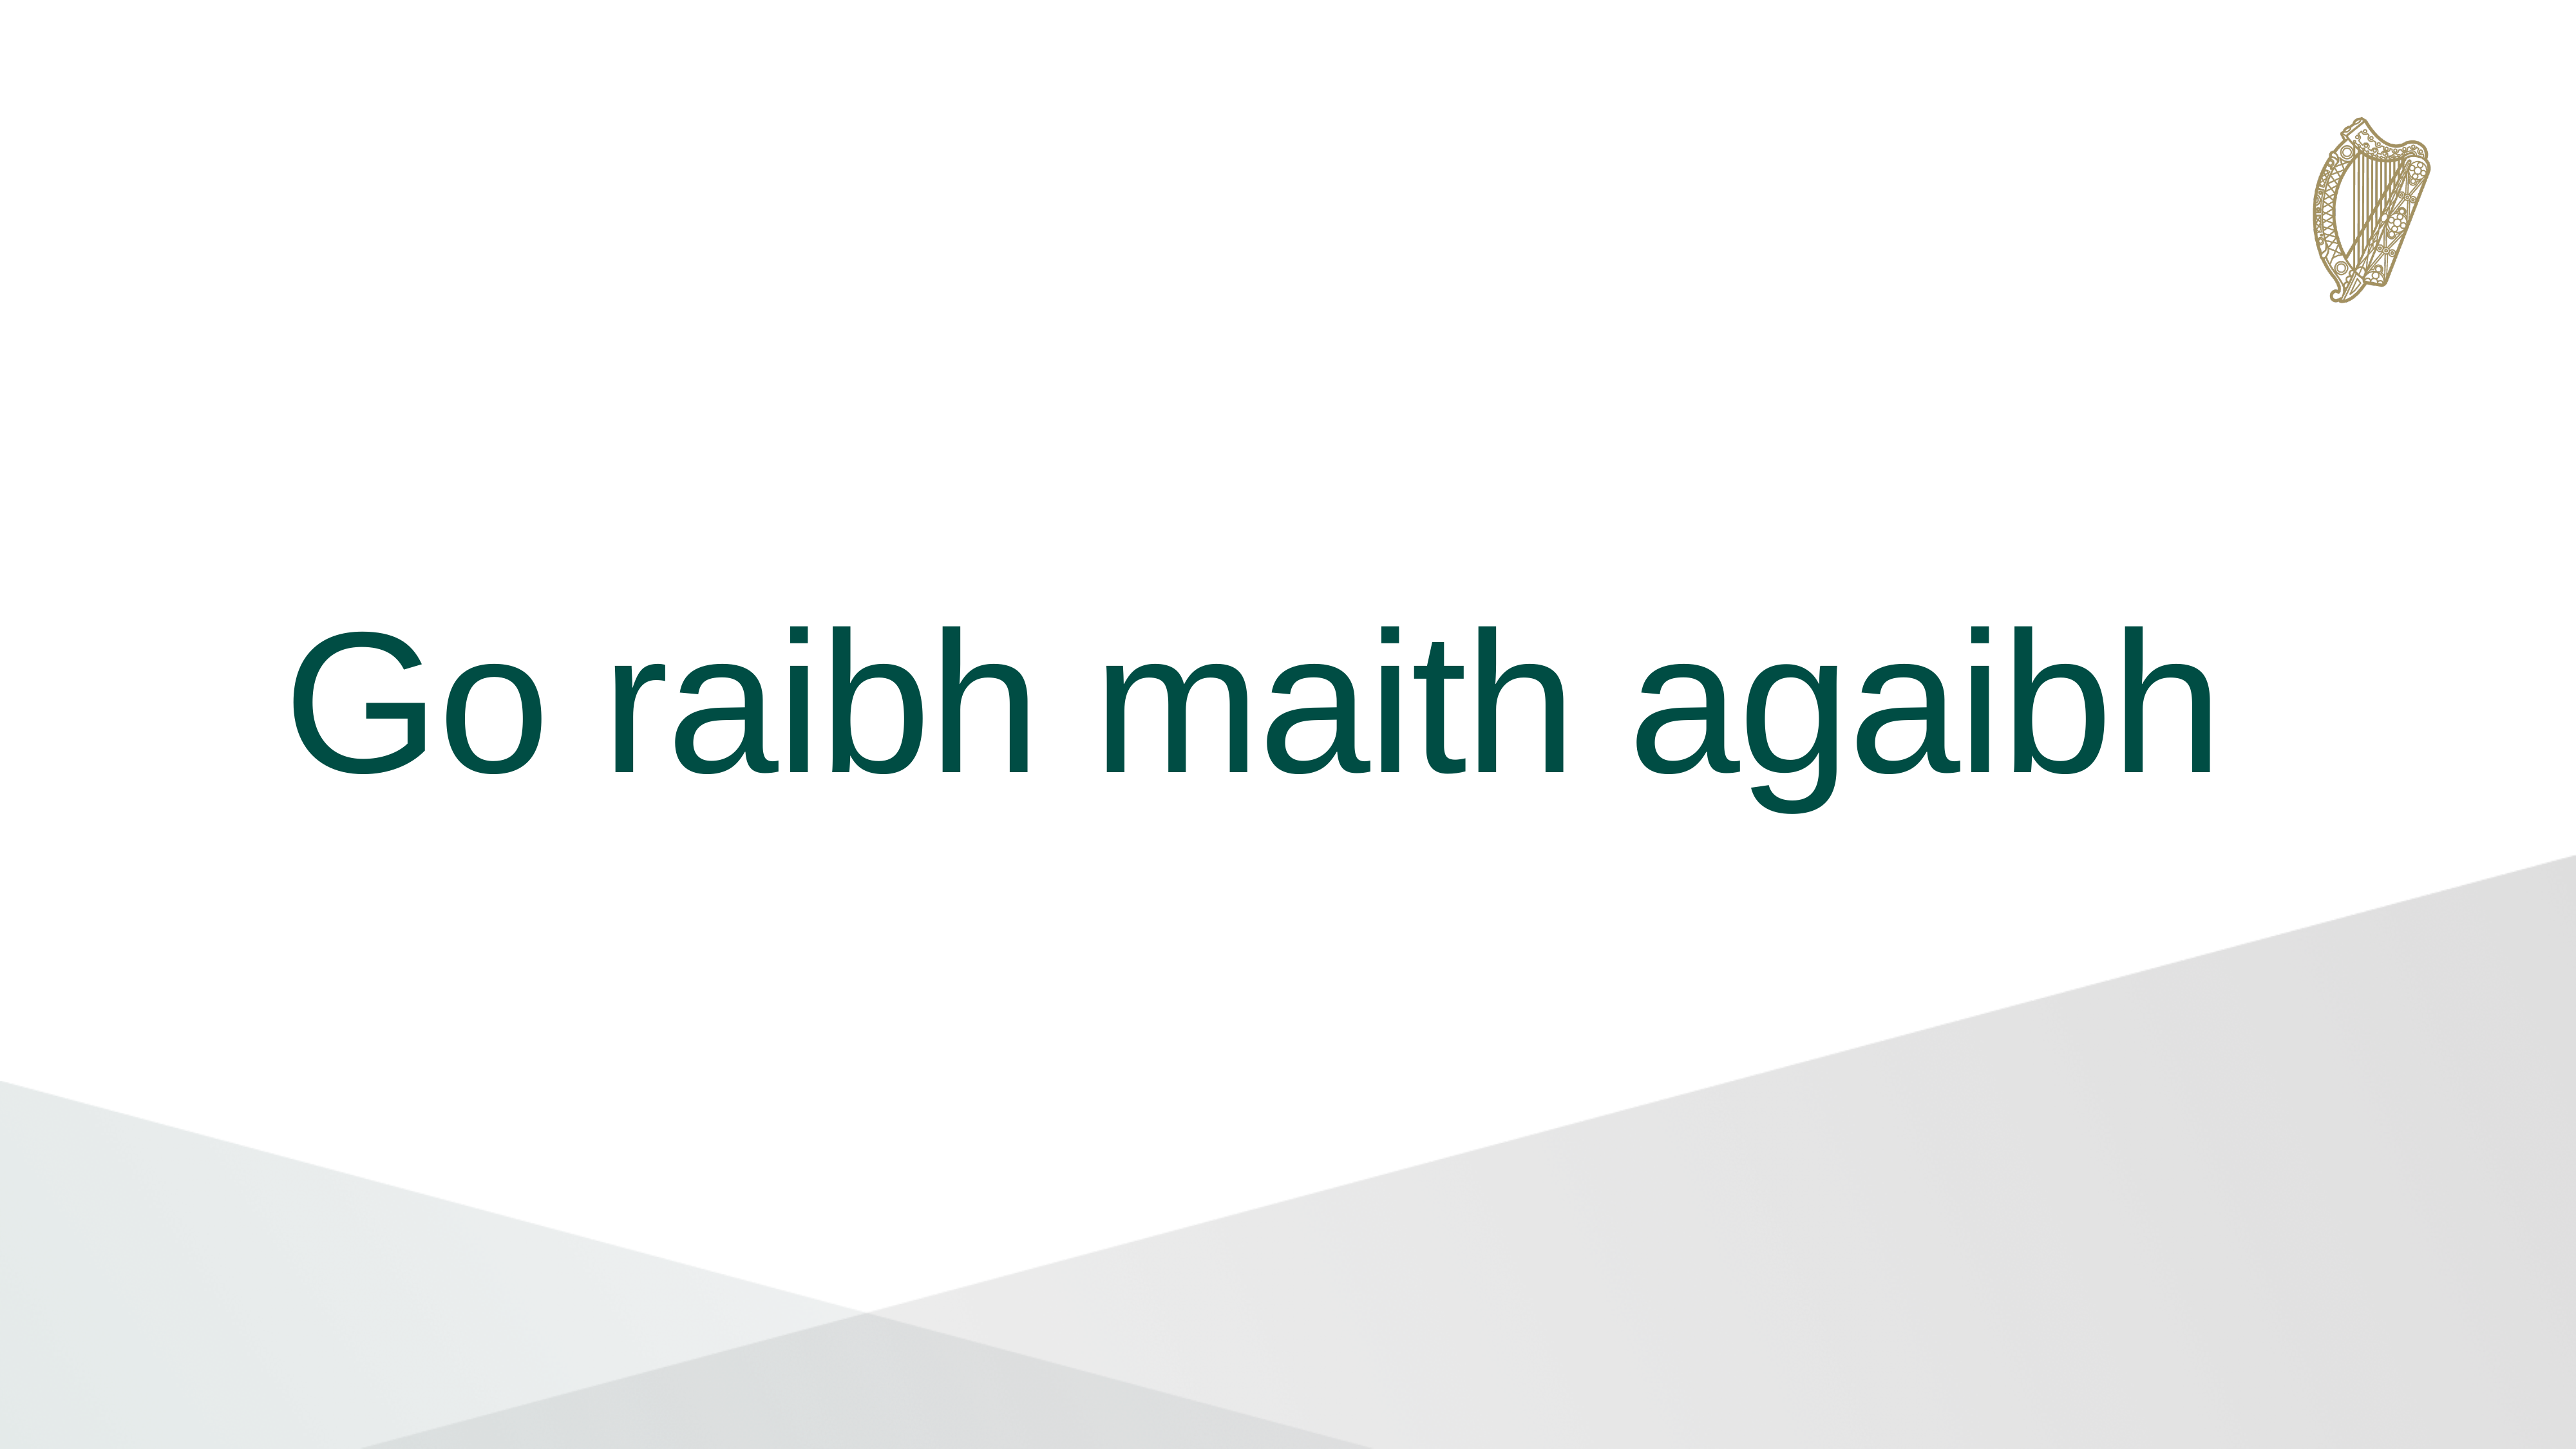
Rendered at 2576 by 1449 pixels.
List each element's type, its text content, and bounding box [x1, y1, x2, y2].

picture [0, 855, 2576, 1449]
picture [2293, 100, 2449, 313]
list Go raibh maith agaibh [274, 300, 2304, 1267]
